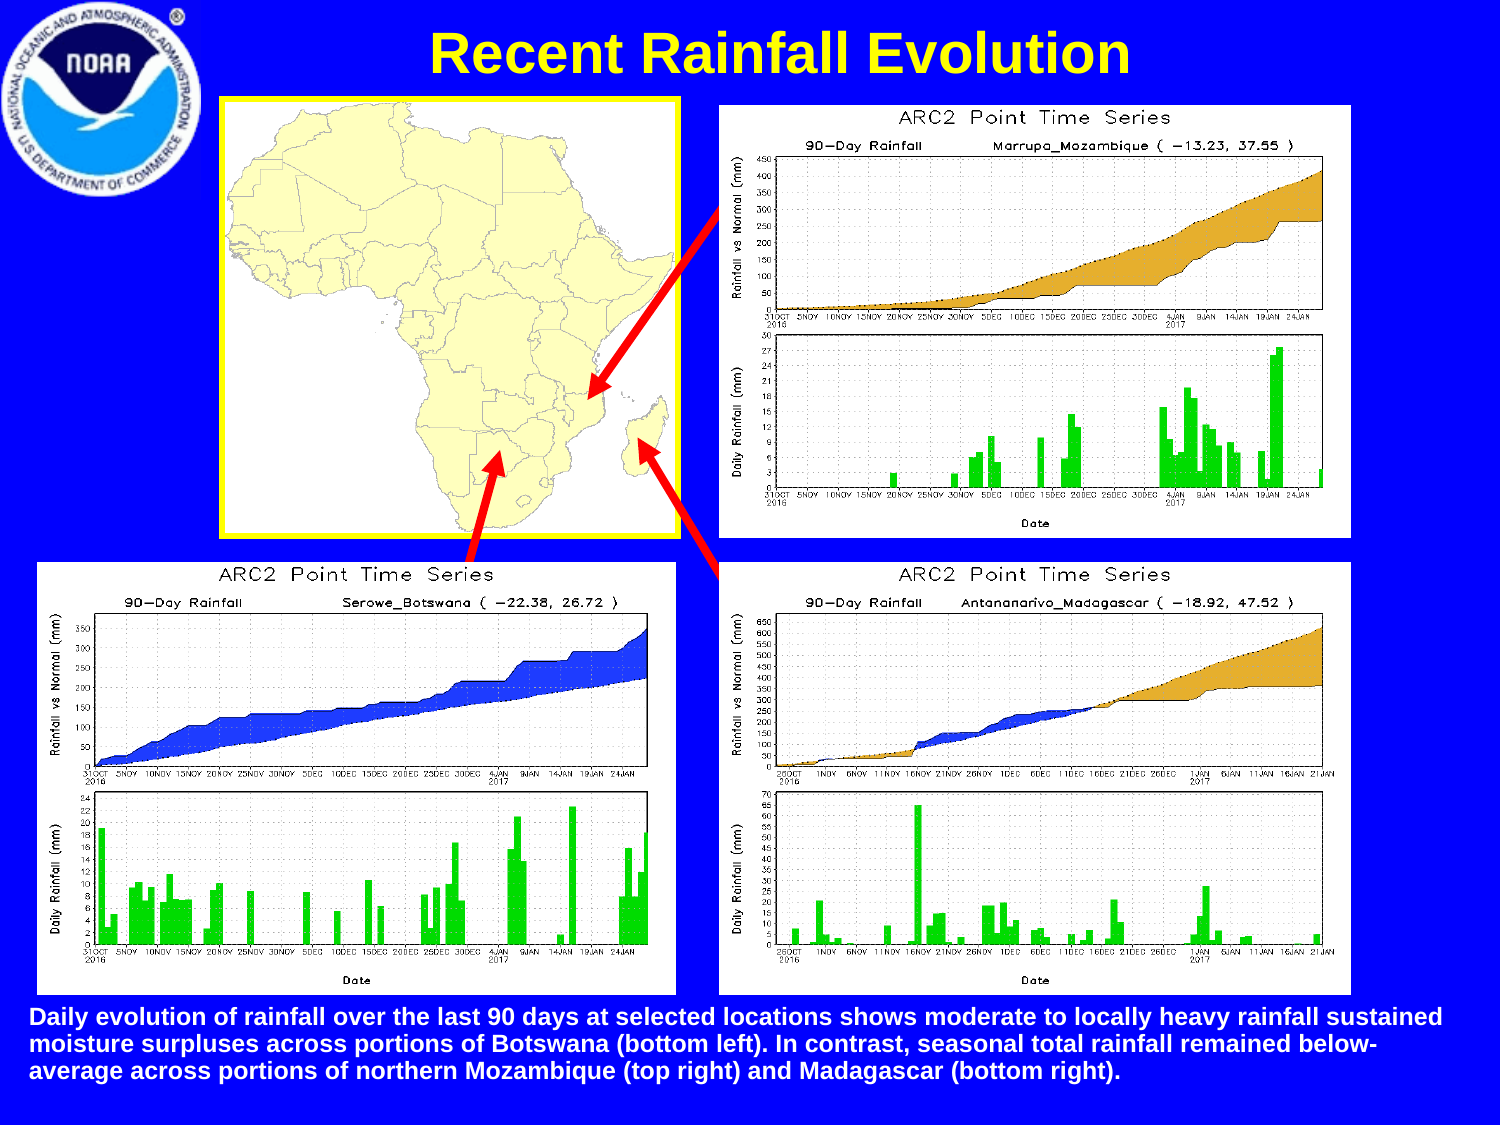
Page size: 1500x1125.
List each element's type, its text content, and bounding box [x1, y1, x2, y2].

picture [719, 562, 1350, 995]
text_box Recent Rainfall Evolution [287, 0, 1275, 100]
text_box Daily evolution of rainfall over the last 90 days at selected locations shows moderate to locally heavy rainfall sustained moisture surpluses across portions of Botswana (bottom left). In contrast, seasonal total rainfall remained below-average across portions of northern Mozambique (top right) and Madagascar (bottom right). [13, 996, 1479, 1093]
picture [224, 101, 675, 534]
picture [719, 105, 1350, 538]
picture [0, 0, 200, 200]
picture [37, 562, 675, 995]
